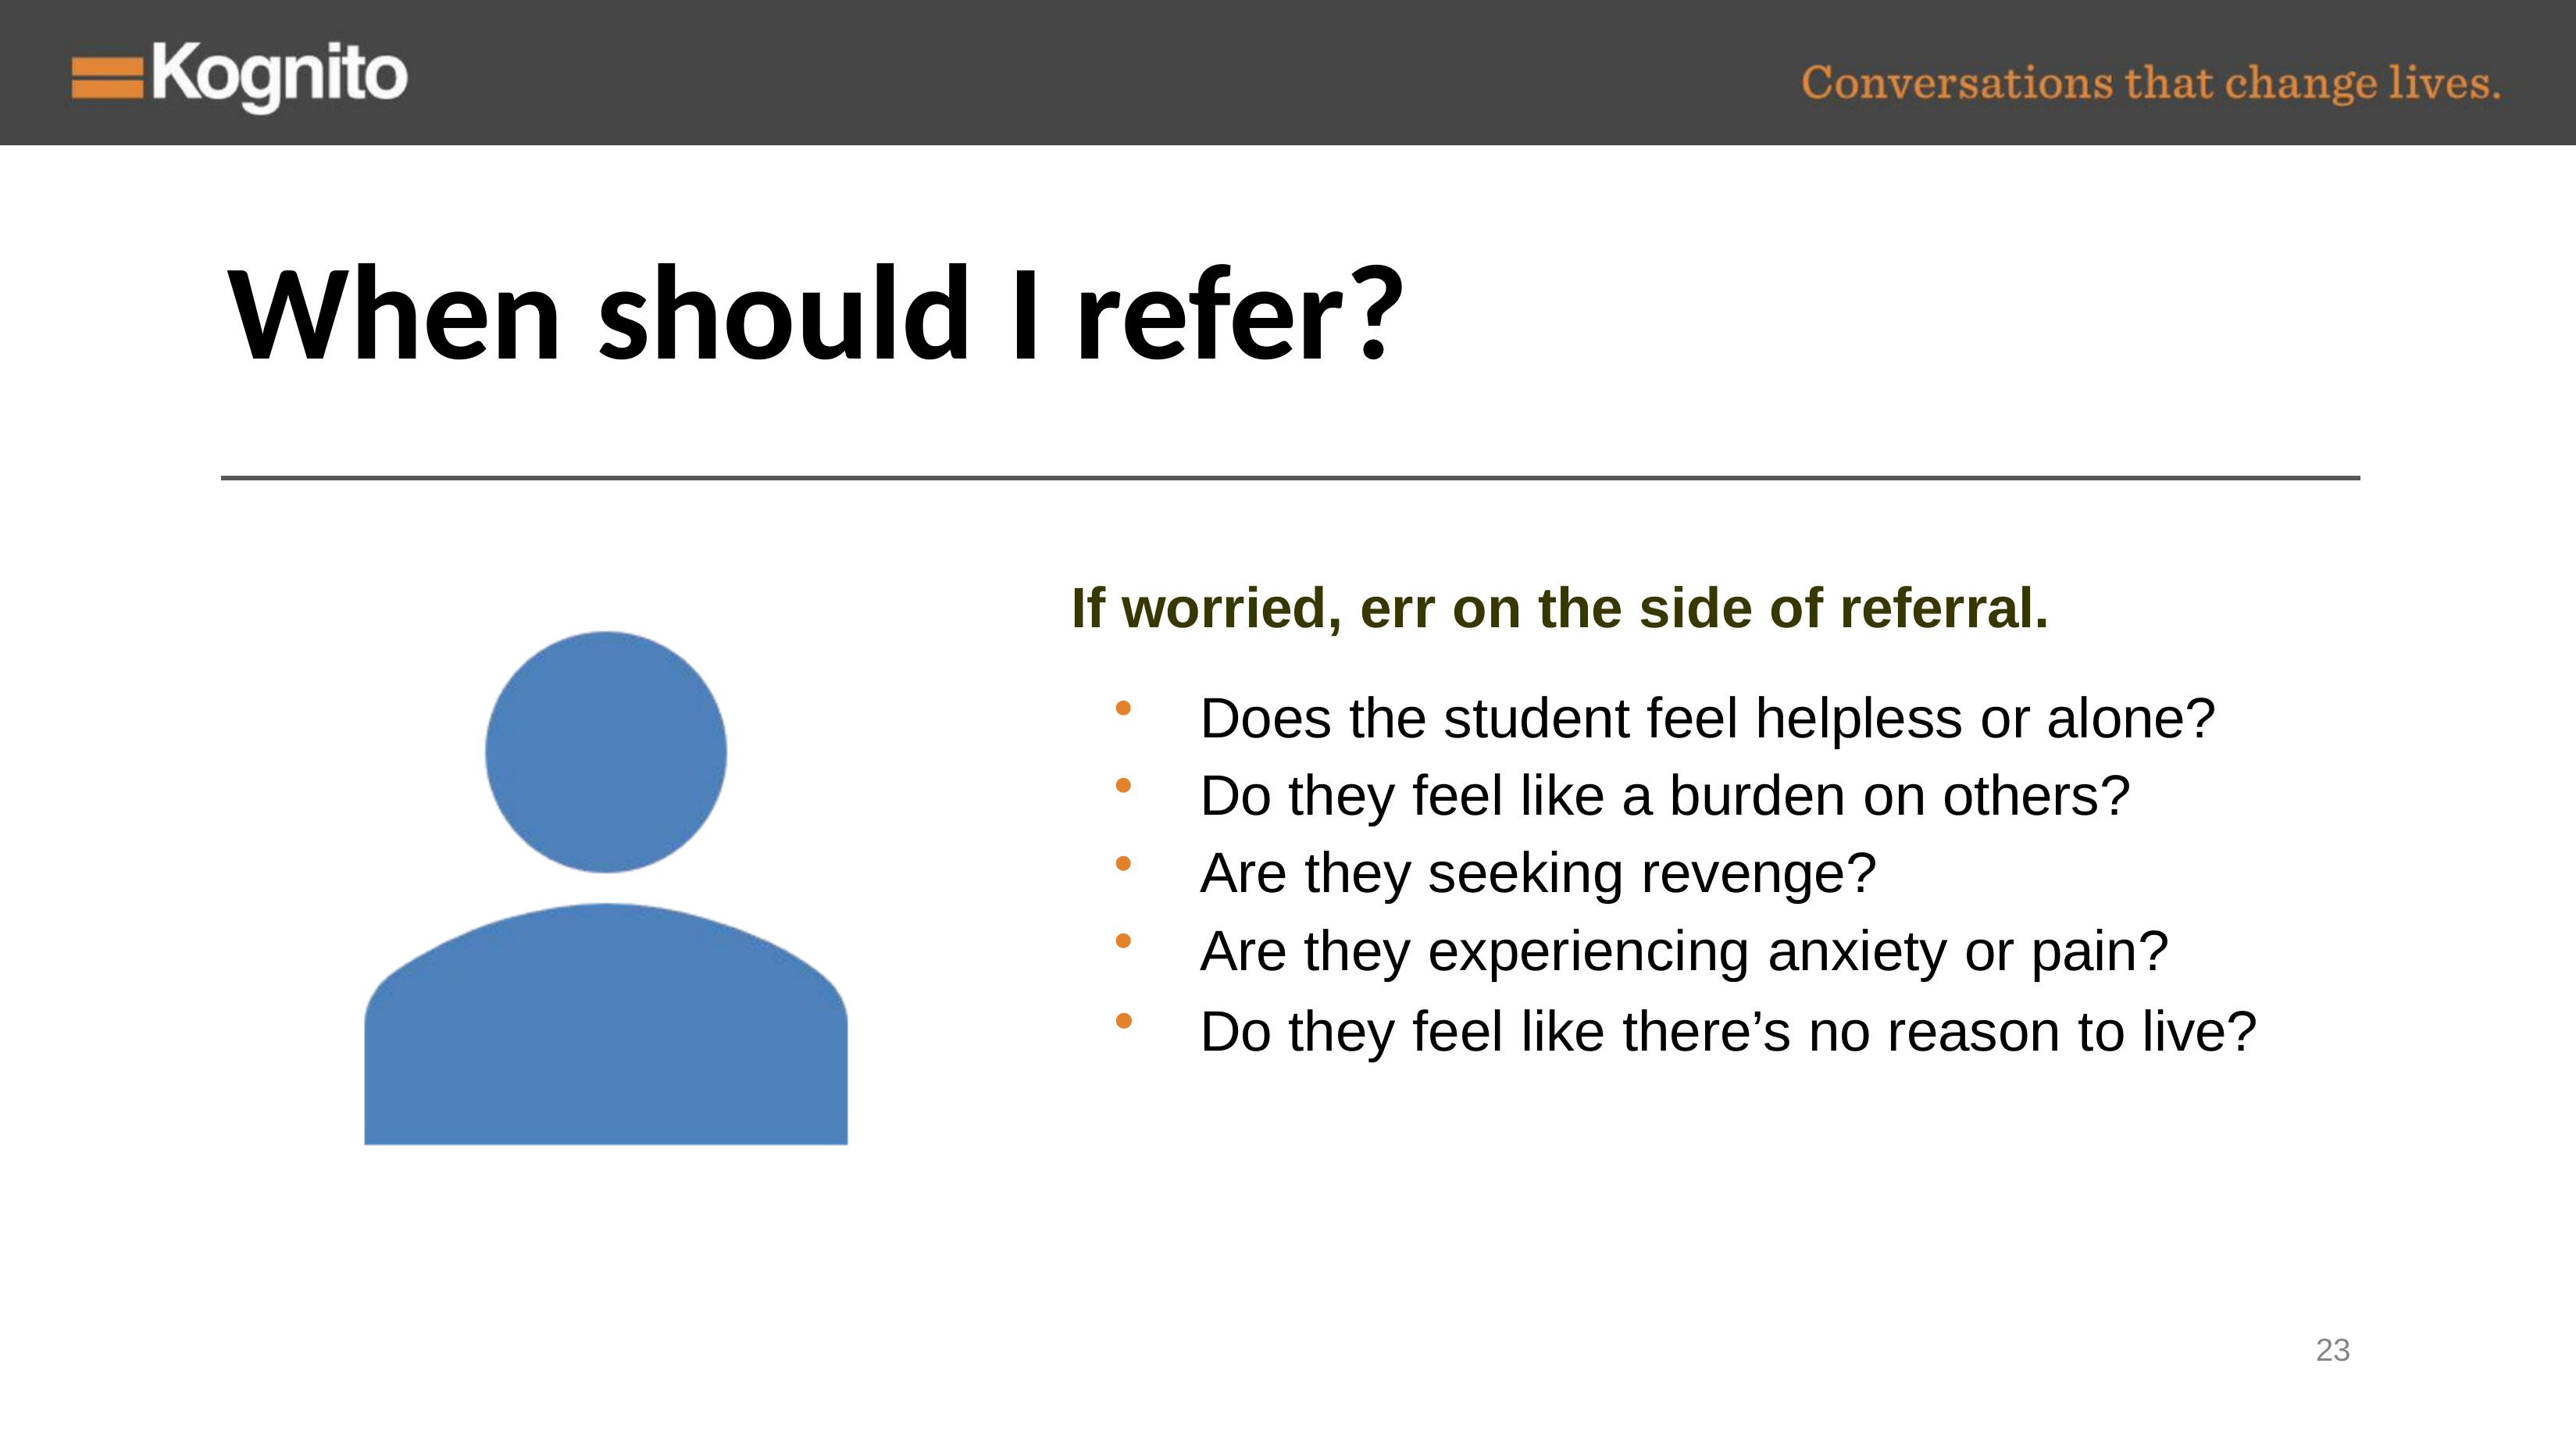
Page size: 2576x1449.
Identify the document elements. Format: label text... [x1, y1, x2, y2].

picture [0, 0, 2576, 145]
title When should I refer? [77, 150, 1804, 466]
text_box If worried, err on the side of referral. Does the student feel helpless or alone? Do they feel like a burden on others? Are they seeking revenge? Are they experiencing anxiety or pain? Do they feel like there’s no reason to live? [1069, 569, 2268, 1063]
picture [244, 526, 969, 1251]
slide_number 23 [2310, 1322, 2359, 1449]
